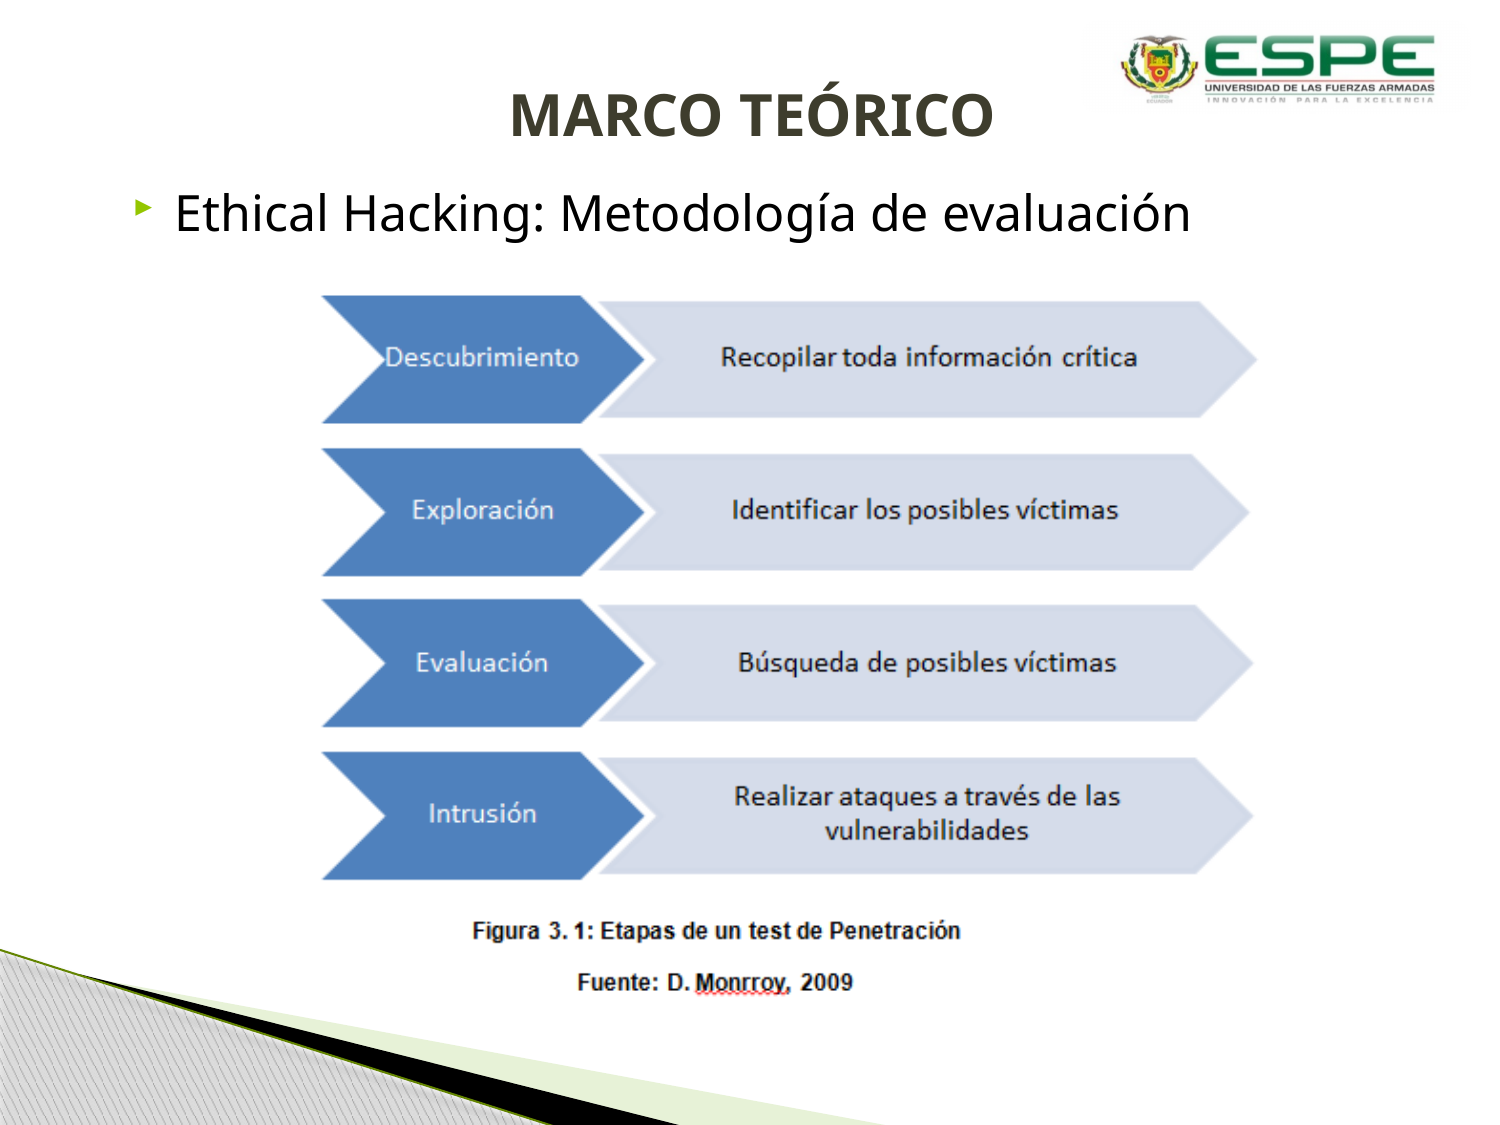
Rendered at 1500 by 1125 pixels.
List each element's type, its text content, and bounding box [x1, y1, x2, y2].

title MARCO TEÓRICO [76, 19, 1427, 207]
picture [1080, 18, 1471, 114]
picture [295, 275, 1276, 1012]
text_box Ethical Hacking: Metodología de evaluación [99, 174, 1500, 279]
